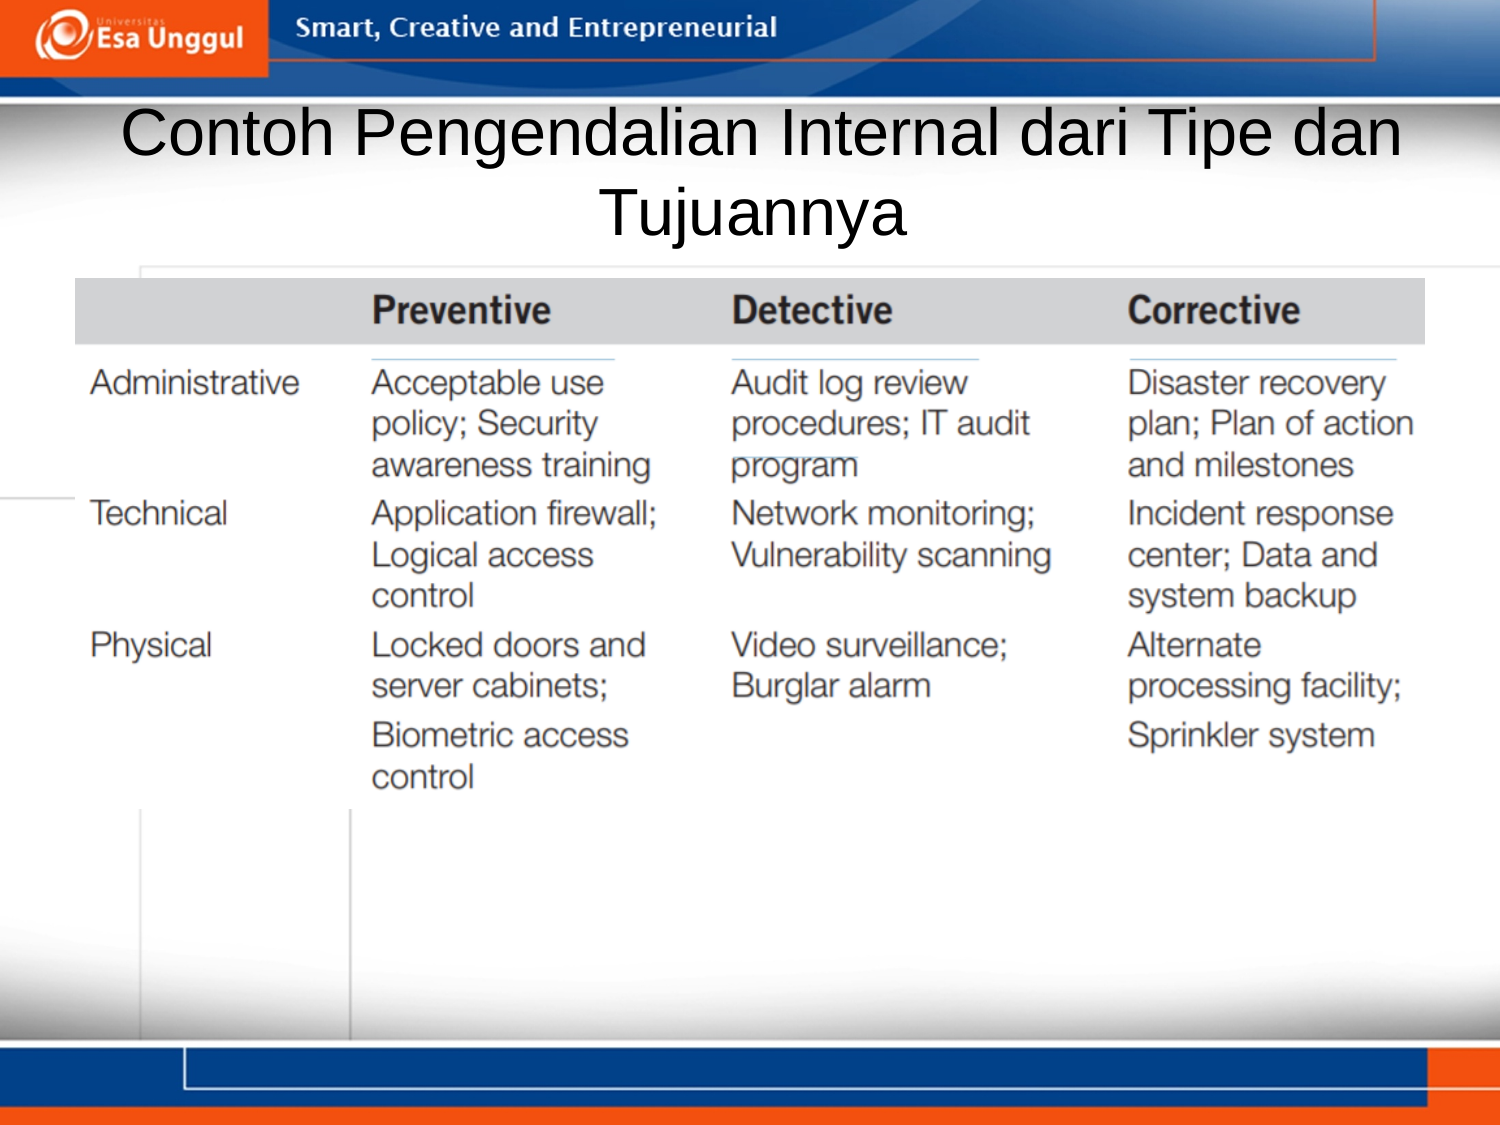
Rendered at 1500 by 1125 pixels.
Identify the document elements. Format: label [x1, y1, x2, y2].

list [74, 278, 1426, 809]
picture [0, 0, 1500, 1125]
